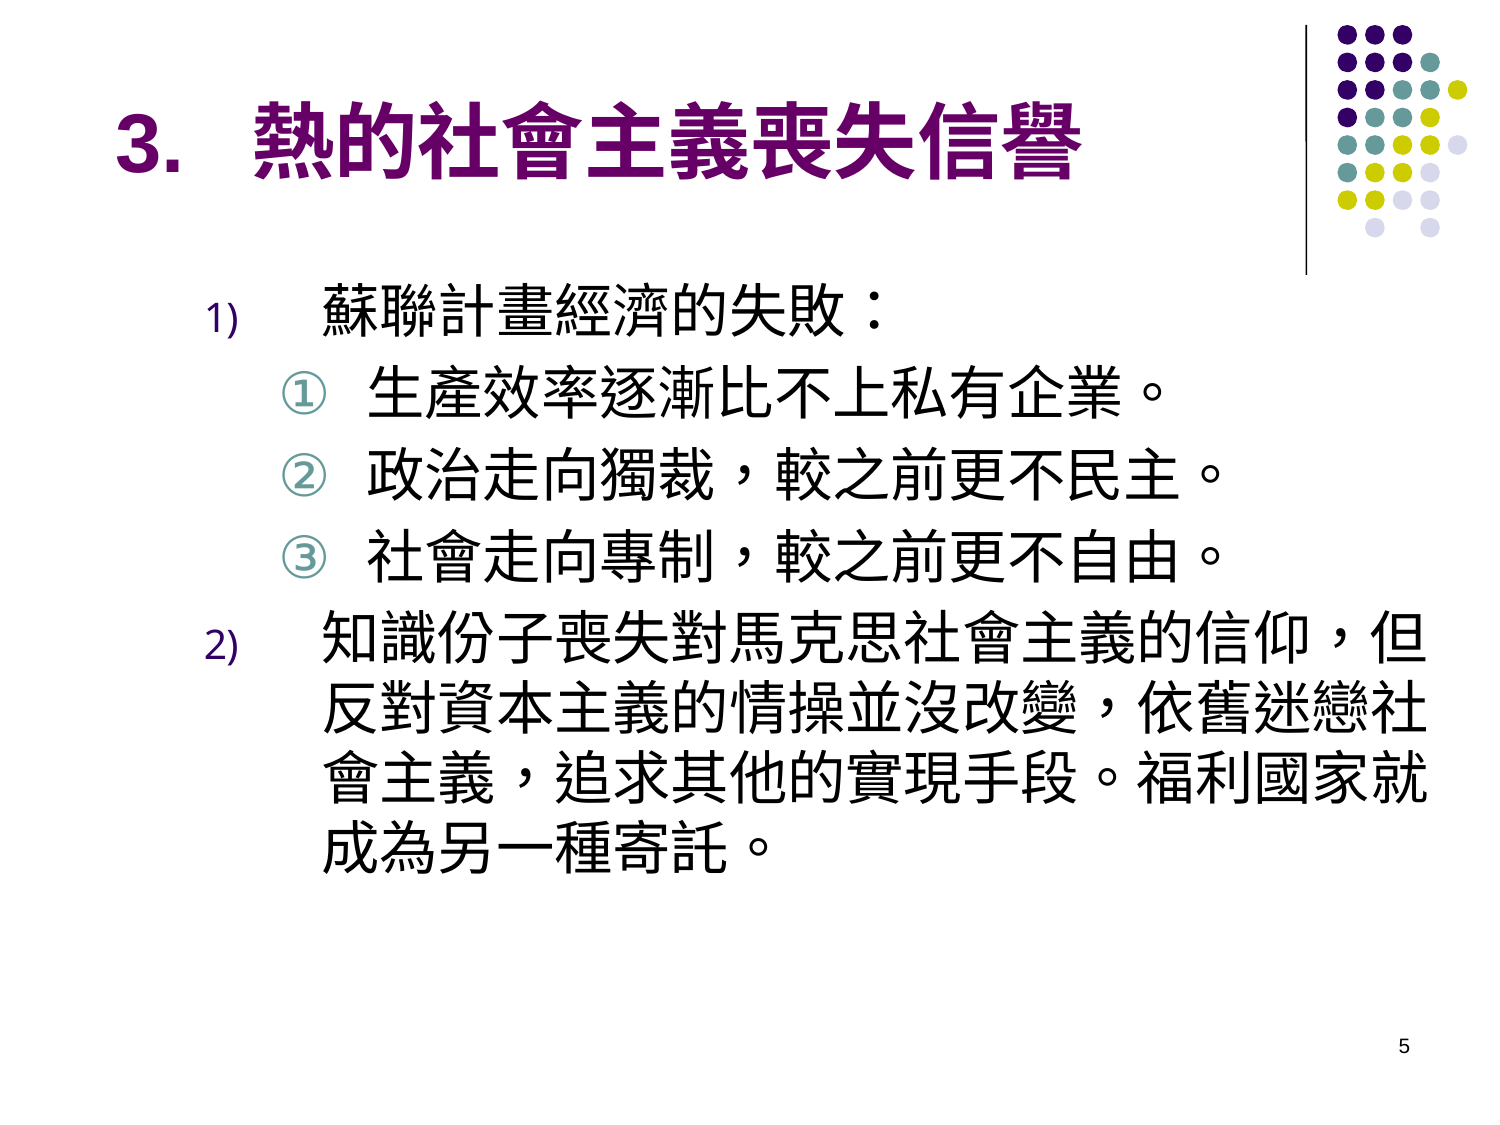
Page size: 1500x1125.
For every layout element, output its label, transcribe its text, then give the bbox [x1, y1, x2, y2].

title 3. 熱的社會主義喪失信譽 [100, 0, 1500, 197]
slide_number 5 [1074, 1024, 1426, 1101]
list 蘇聯計畫經濟的失敗： 生產效率逐漸比不上私有企業。 政治走向獨裁，較之前更不民主。 社會走向專制，較之前更不自由。 知識份子喪失對馬克思社會主義的信仰，但反對資本主義的情操並沒改變，依舊迷戀社會主義，追求其他的實現手段。福利國家就成為另一種寄託。 [188, 266, 1500, 965]
